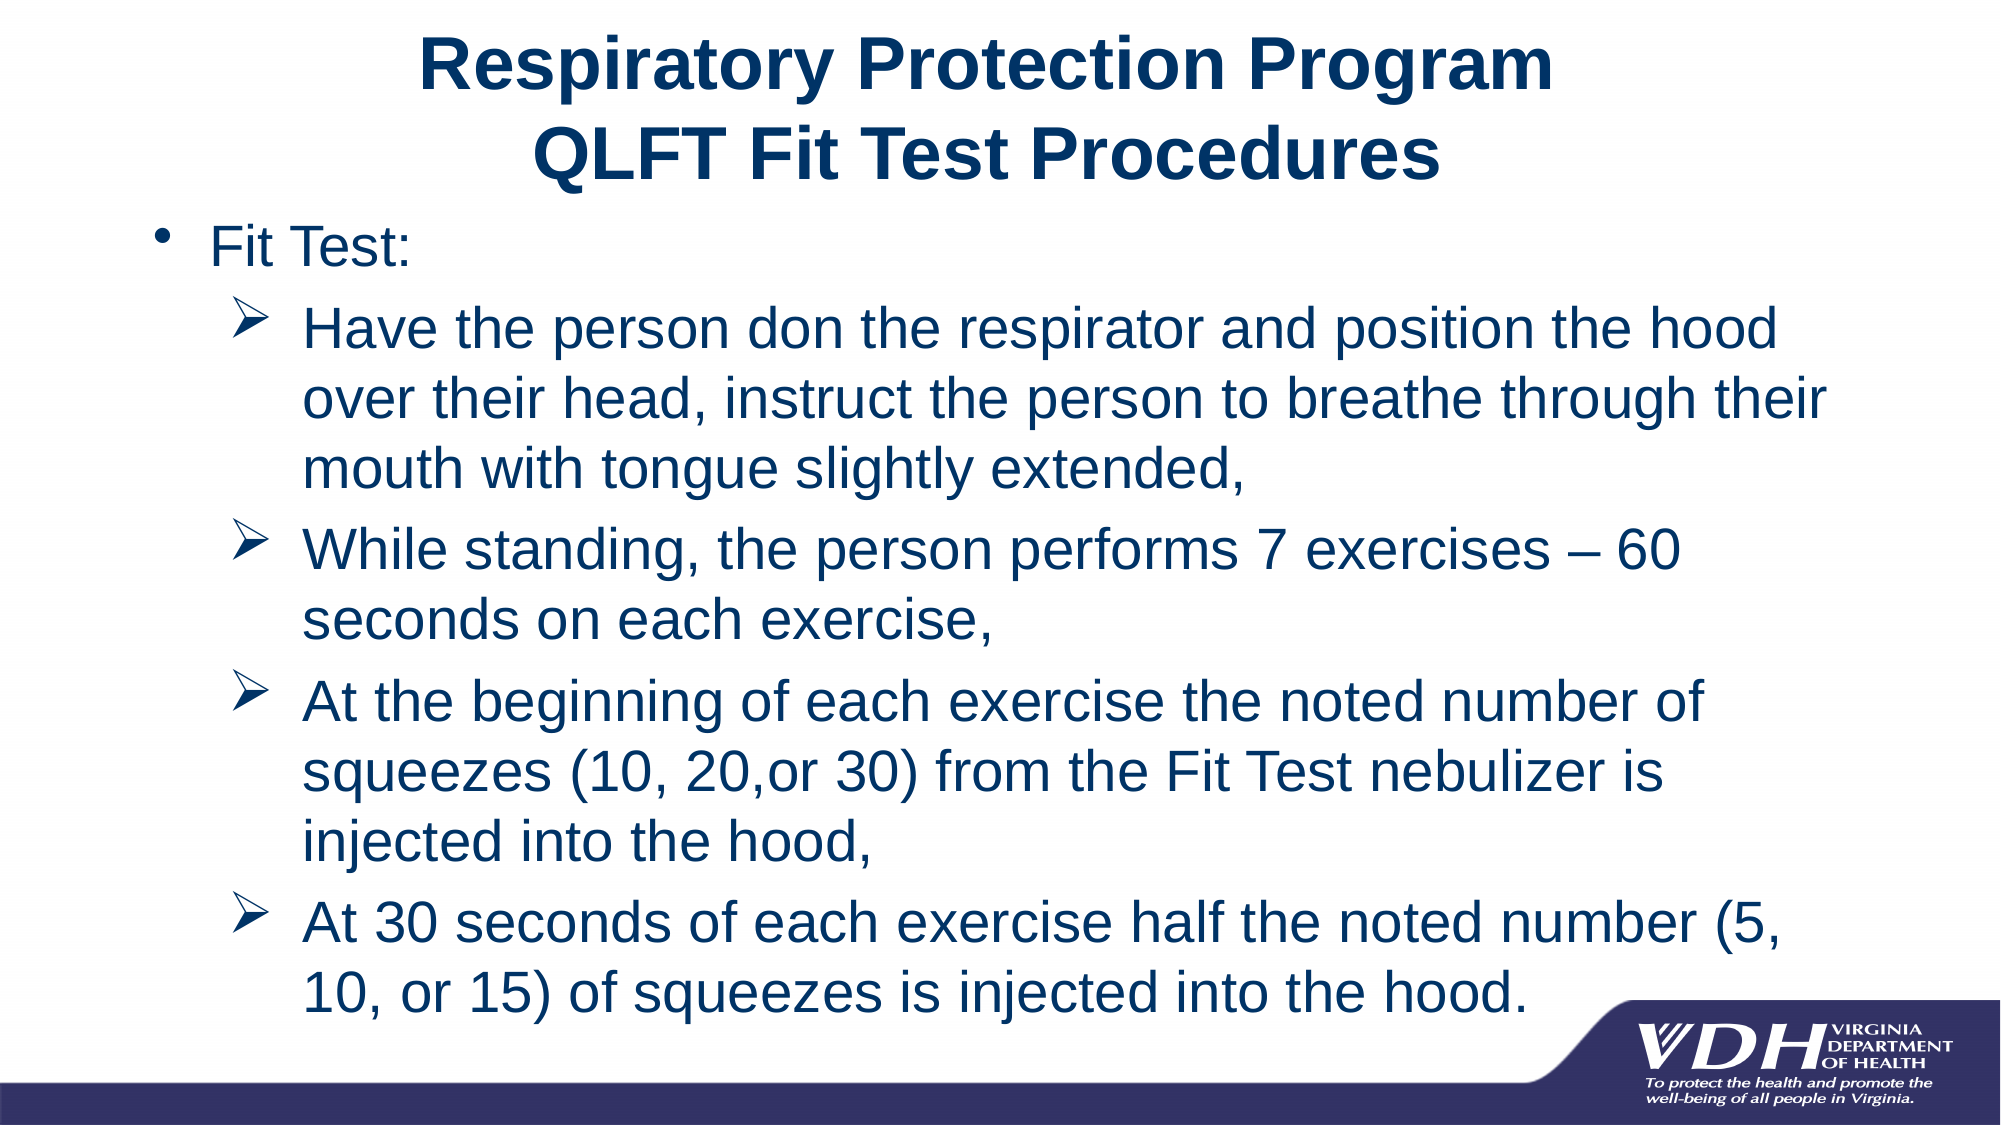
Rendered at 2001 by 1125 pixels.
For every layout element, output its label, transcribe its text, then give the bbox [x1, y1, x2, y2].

picture [0, 0, 2001, 1125]
text_box Fit Test: Have the person don the respirator and position the hood over their head, instruct the person to breathe through their mouth with tongue slightly extended, While standing, the person performs 7 exercises – 60 seconds on each exercise, At the beginning of each exercise the noted number of squeezes (10, 20,or 30) from the Fit Test nebulizer is injected into the hood, At 30 seconds of each exercise half the noted number (5, 10, or 15) of squeezes is injected into the hood. [137, 200, 1862, 1033]
text_box Respiratory Protection Program QLFT Fit Test Procedures [87, 32, 1888, 178]
